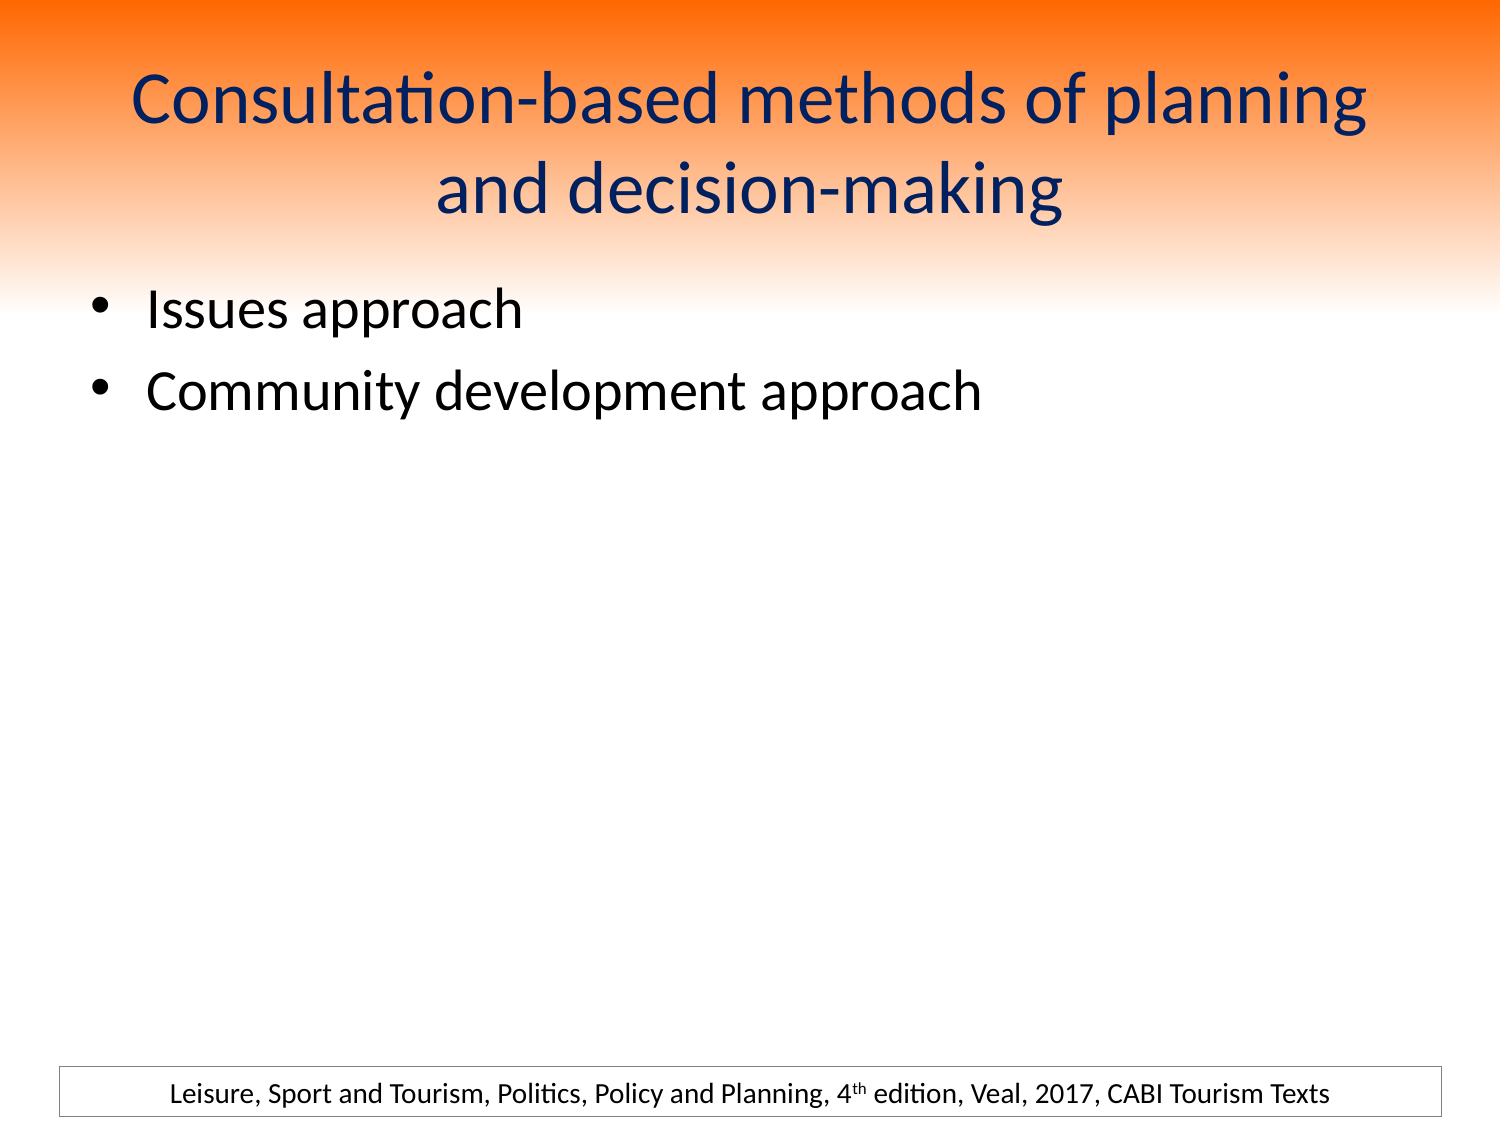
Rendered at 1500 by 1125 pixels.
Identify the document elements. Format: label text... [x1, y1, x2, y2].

title Consultation-based methods of planning and decision-making [75, 45, 1425, 233]
list Issues approach Community development approach [75, 262, 1425, 1005]
text_box Leisure, Sport and Tourism, Politics, Policy and Planning, 4th edition, Veal, 2017, CABI Tourism Texts [59, 1066, 1442, 1117]
